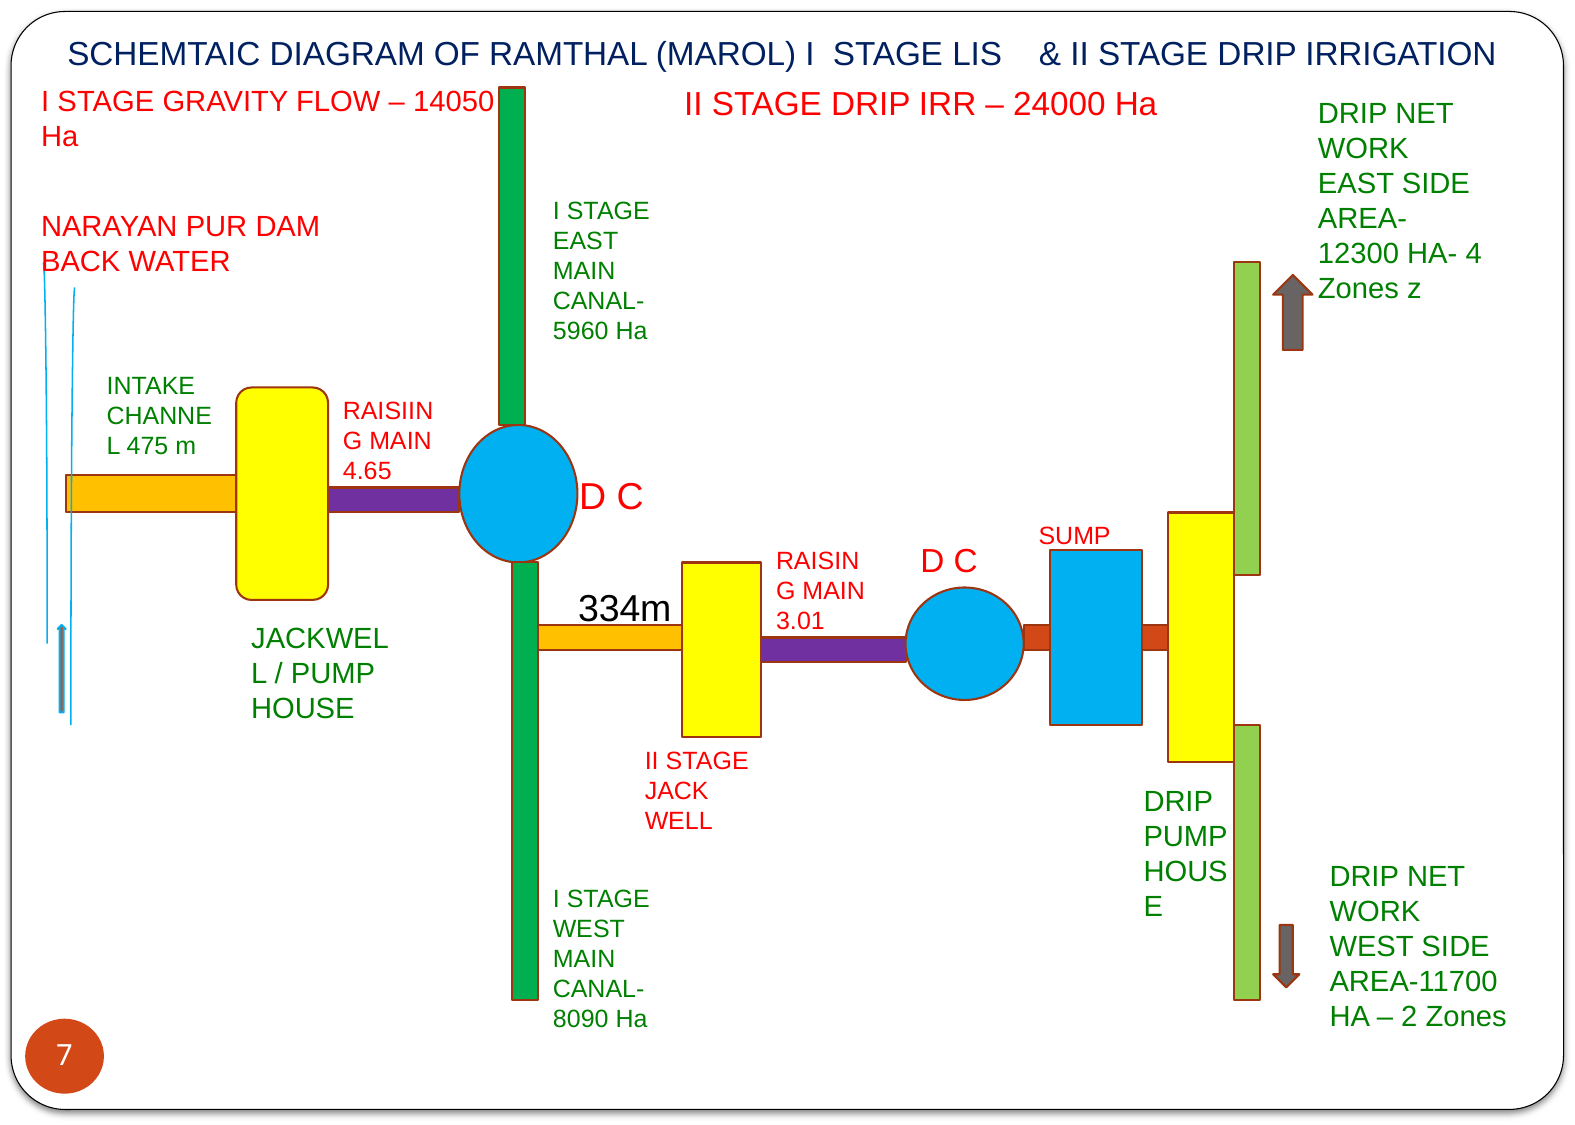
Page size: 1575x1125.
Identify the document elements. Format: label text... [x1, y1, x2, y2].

text_box [511, 561, 539, 1001]
text_box I STAGE GRAVITY FLOW – 14050 Ha [26, 74, 512, 160]
text_box I STAGE EAST MAIN CANAL-5960 Ha [538, 187, 683, 352]
text_box [1272, 274, 1304, 351]
text_box NARAYAN PUR DAM BACK WATER [26, 199, 342, 285]
text_box [65, 474, 70, 513]
text_box DRIP NET WORK EAST SIDE AREA-12300 HA- 4 Zones z [1303, 87, 1500, 312]
text_box INTAKE CHANNEL 475 m [91, 362, 237, 468]
text_box [1233, 724, 1261, 774]
text_box D C [905, 531, 1014, 587]
text_box [1272, 923, 1301, 989]
text_box [537, 624, 681, 651]
text_box [498, 86, 526, 426]
text_box II STAGE JACK WELL [630, 737, 788, 843]
text_box [43, 285, 48, 644]
text_box [327, 486, 460, 513]
text_box [1023, 624, 1051, 651]
text_box [75, 474, 235, 513]
text_box DRIP NET WORK WEST SIDE AREA-11700 HA – 2 Zones [1314, 849, 1525, 1040]
text_box [458, 424, 573, 563]
text_box JACKWELL / PUMP HOUSE [236, 612, 407, 733]
text_box [235, 386, 330, 601]
text_box D C [564, 464, 670, 525]
text_box 334m [563, 576, 698, 637]
text_box RAISING MAIN 3.01 [761, 537, 893, 643]
text_box II STAGE DRIP IRR – 24000 Ha [669, 74, 1195, 130]
text_box [760, 636, 907, 663]
text_box [1049, 549, 1143, 726]
text_box SCHEMTAIC DIAGRAM OF RAMTHAL (MAROL) I STAGE LIS & II STAGE DRIP IRRIGATION [52, 24, 1549, 80]
text_box [1233, 930, 1261, 1001]
text_box [904, 587, 1025, 702]
text_box RAISIING MAIN 4.65 [328, 387, 460, 493]
text_box [70, 287, 76, 726]
text_box [1141, 624, 1167, 651]
text_box [1233, 261, 1261, 576]
text_box DRIP PUMP HOUSE [1128, 774, 1261, 930]
text_box [681, 561, 762, 737]
text_box SUMP [1023, 512, 1129, 558]
text_box I STAGE WEST MAIN CANAL-8090 Ha [538, 875, 670, 1040]
slide_number 7 [25, 1018, 104, 1094]
text_box [1167, 511, 1235, 763]
text_box [56, 624, 67, 714]
